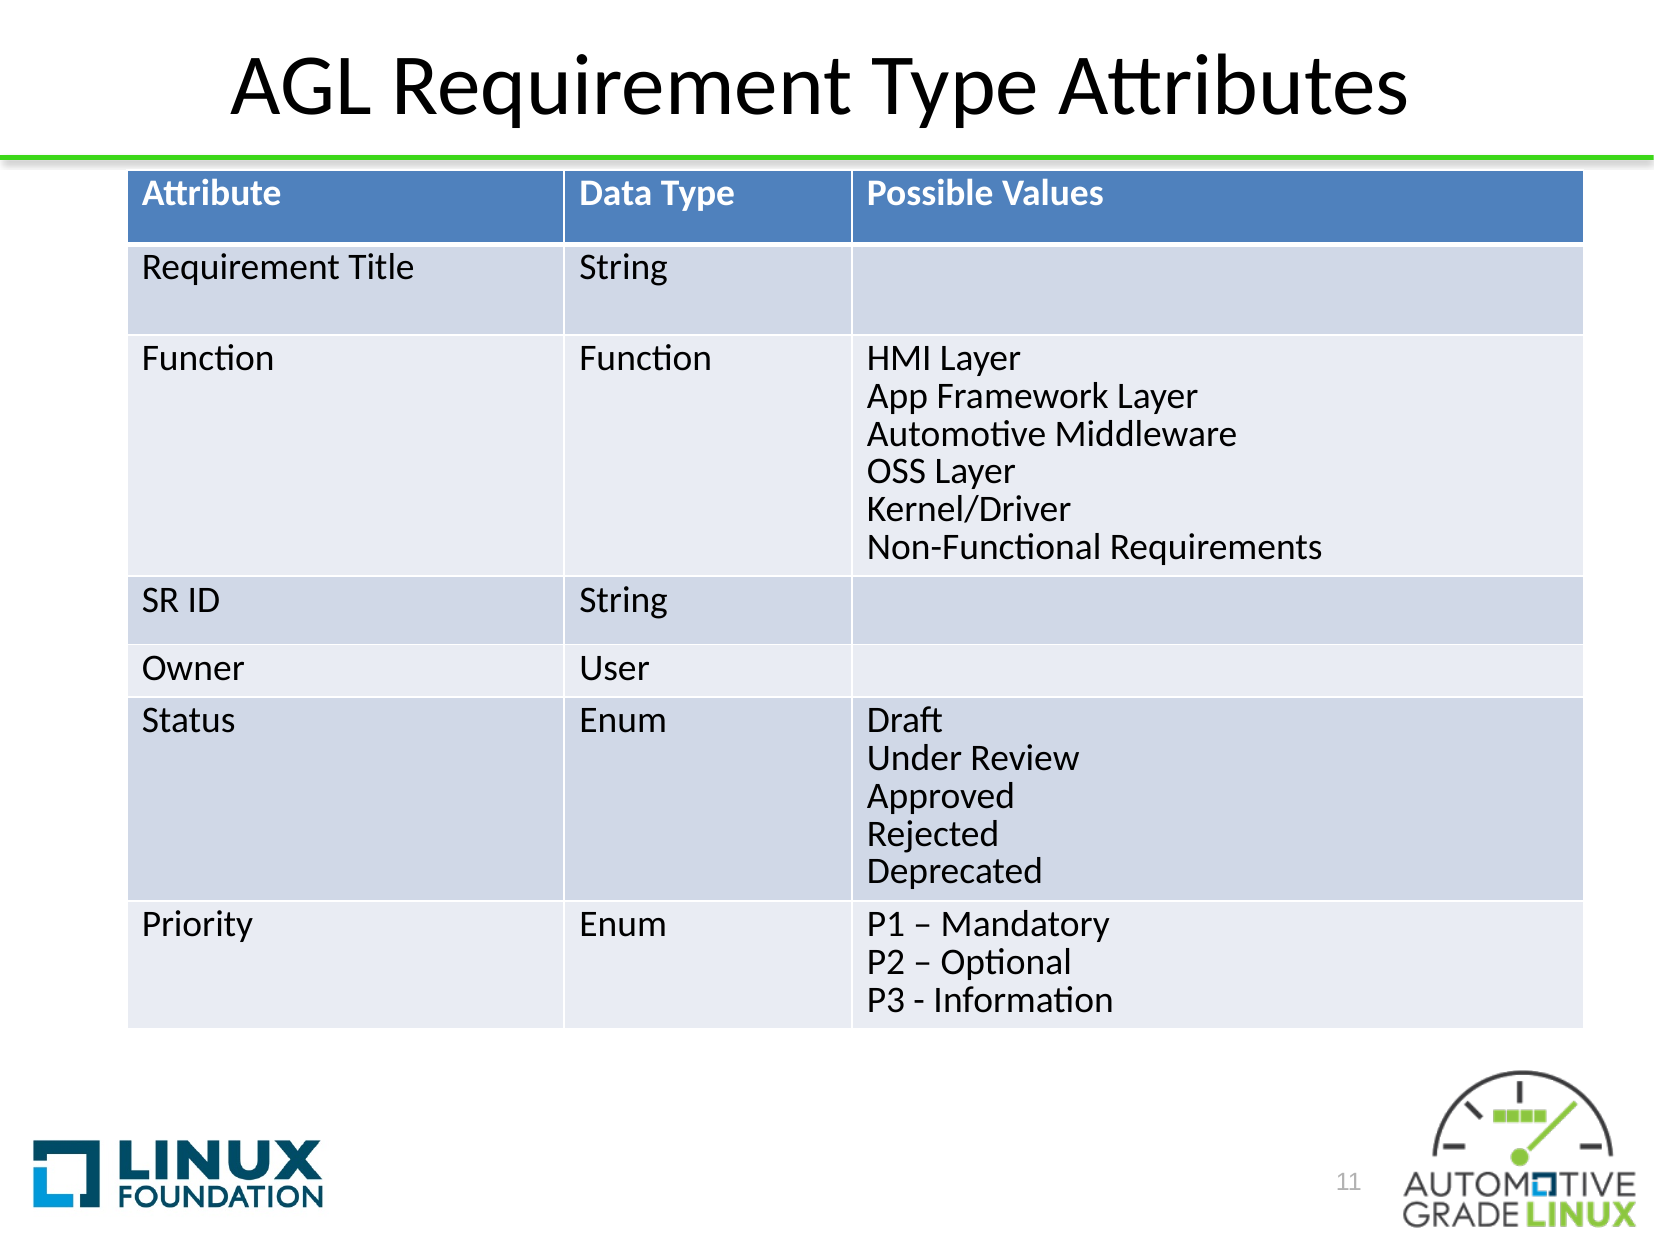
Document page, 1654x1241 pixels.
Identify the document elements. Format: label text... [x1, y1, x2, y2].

table_cell Enum [565, 698, 851, 900]
table_cell String [565, 577, 851, 644]
slide_number 11 [1185, 1149, 1377, 1216]
table_cell Status [128, 698, 563, 900]
table_header Possible Values [853, 171, 1583, 242]
picture [1401, 1070, 1638, 1228]
table_cell Priority [128, 902, 563, 1028]
table_header Attribute [128, 171, 563, 242]
picture [0, 1107, 355, 1240]
table_cell [853, 577, 1583, 644]
table_cell Function [565, 336, 851, 575]
title AGL Requirement Type Attributes [76, 20, 1566, 141]
table_cell [853, 247, 1583, 334]
table_cell Enum [565, 902, 851, 1028]
table_cell Owner [128, 645, 563, 696]
table_header Data Type [565, 171, 851, 242]
table_cell Requirement Title [128, 247, 563, 334]
table_cell HMI Layer App Framework Layer Automotive Middleware OSS Layer Kernel/Driver Non-Functional Requirements [853, 336, 1583, 575]
table_cell [853, 645, 1583, 696]
table_cell User [565, 645, 851, 696]
table_cell Draft Under Review Approved Rejected Deprecated [853, 698, 1583, 900]
table_cell Function [128, 336, 563, 575]
table_cell P1 – Mandatory P2 – Optional P3 - Information [853, 902, 1583, 1028]
table_cell String [565, 247, 851, 334]
table_cell SR ID [128, 577, 563, 644]
